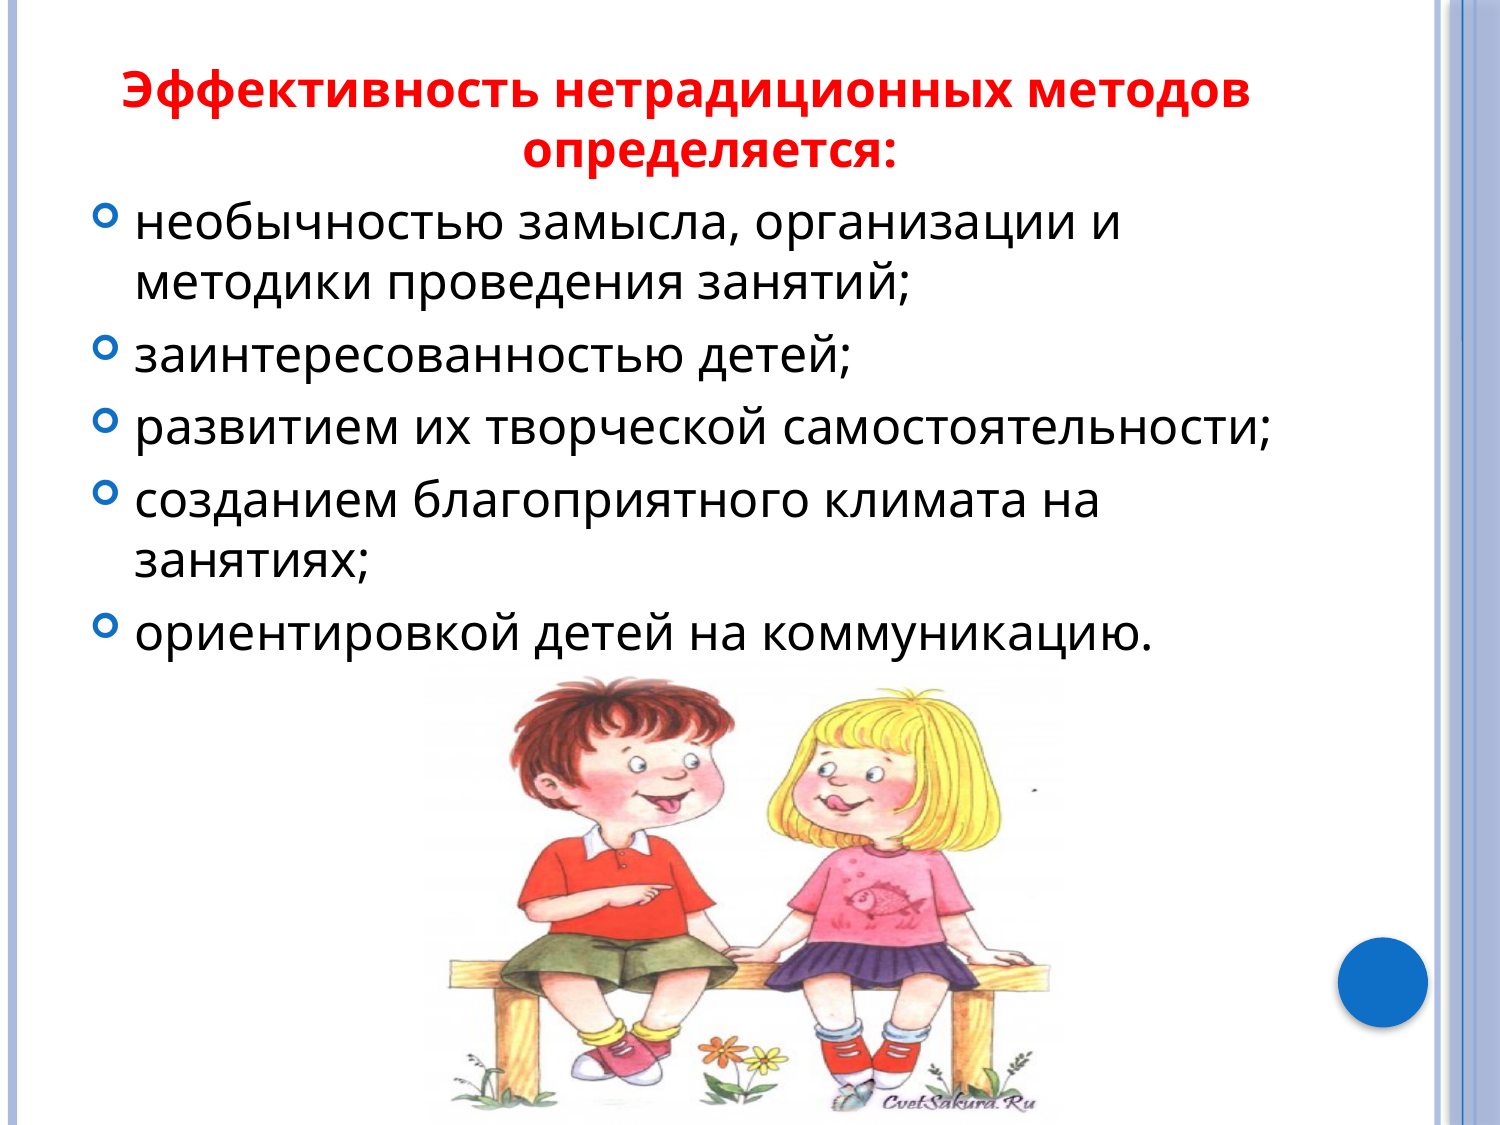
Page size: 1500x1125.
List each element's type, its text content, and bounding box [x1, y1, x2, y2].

picture [424, 661, 1063, 1125]
list Эффективность нетрадиционных методов определяется: необычностью замысла, организации и методики проведения занятий; заинтересованностью детей; развитием их творческой самостоятельности; созданием благоприятного климата на занятиях; ориентировкой детей на коммуникацию. [75, 50, 1300, 1062]
